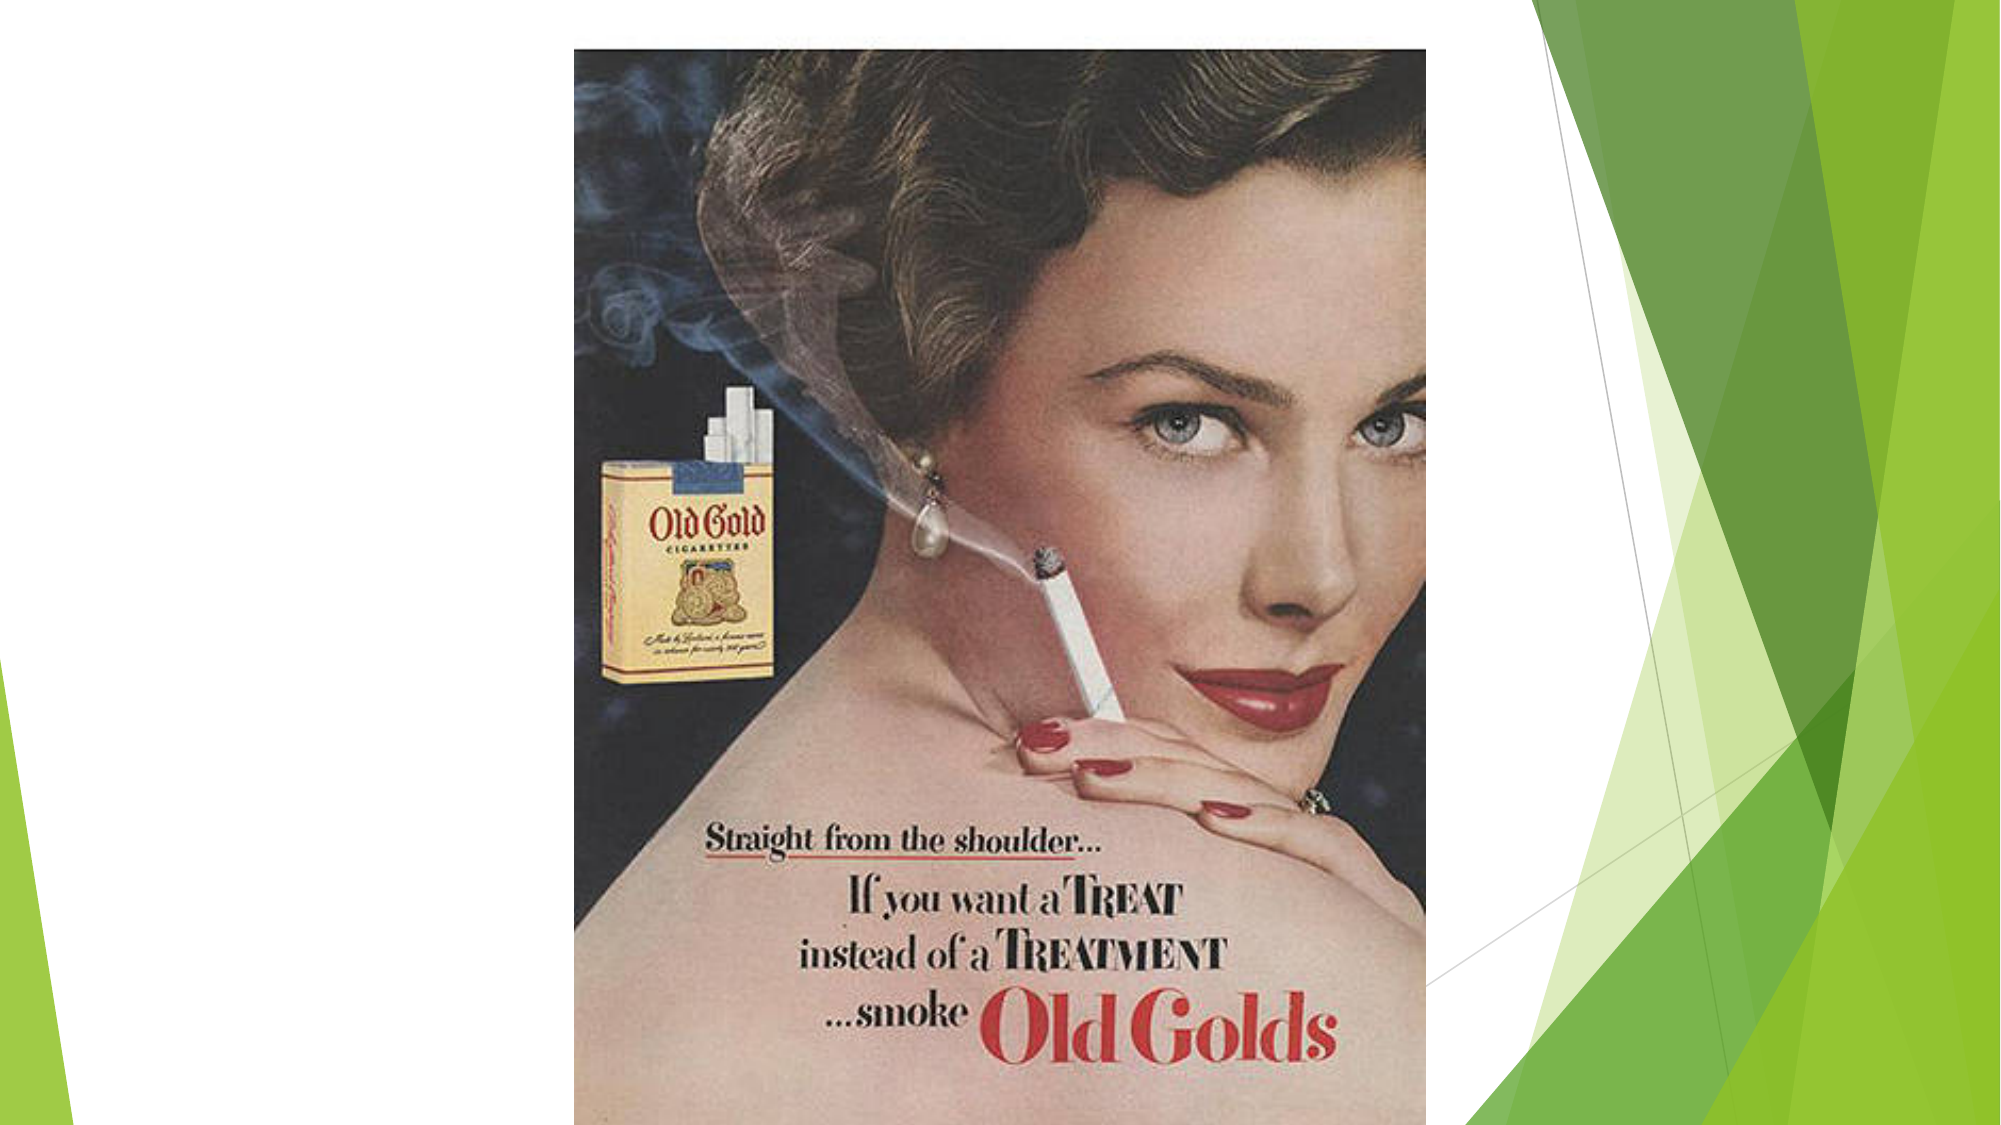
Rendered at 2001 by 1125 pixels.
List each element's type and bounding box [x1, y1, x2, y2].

picture [574, 0, 1426, 1125]
